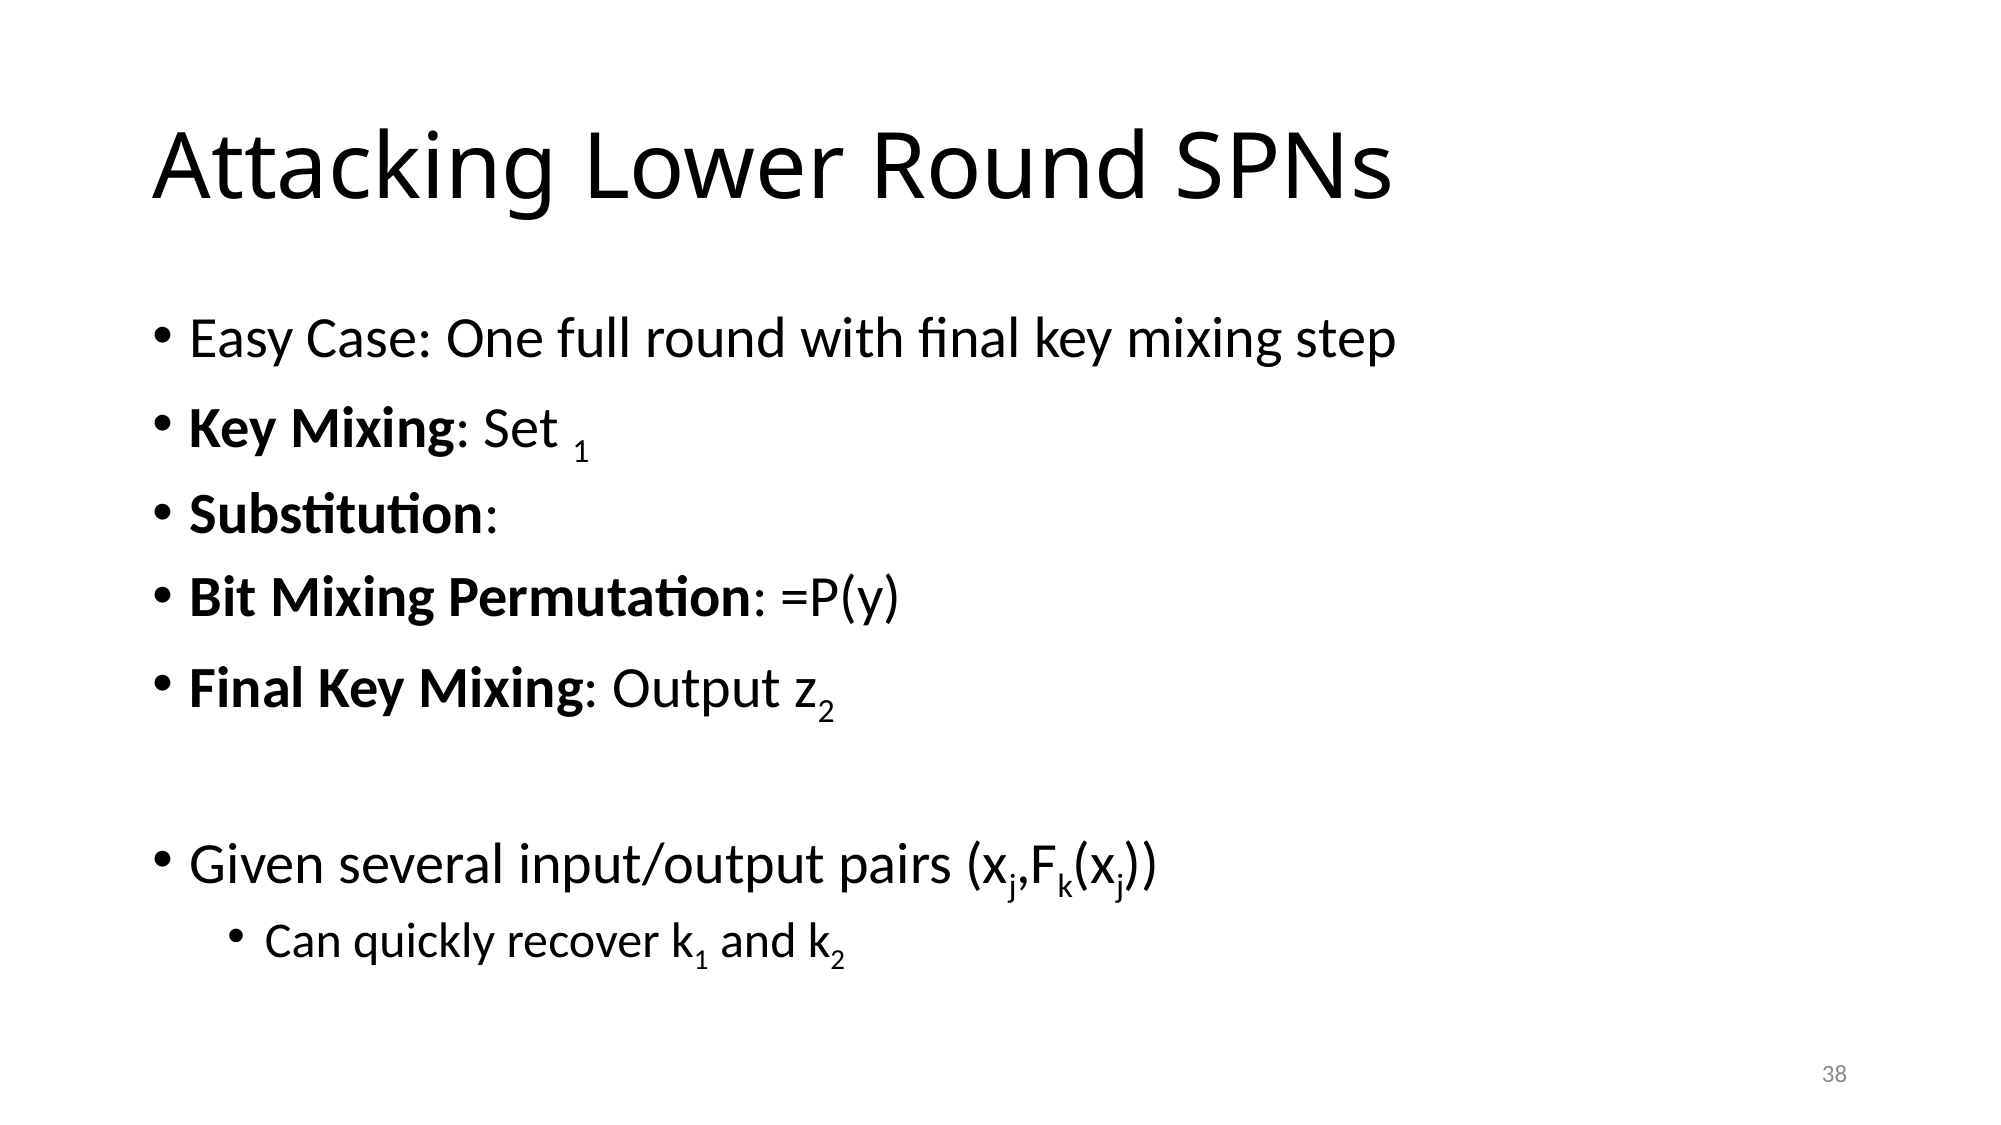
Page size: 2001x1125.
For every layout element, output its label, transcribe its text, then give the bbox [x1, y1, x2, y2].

slide_number 38 [1412, 1042, 1863, 1103]
title Attacking Lower Round SPNs [137, 59, 1863, 278]
